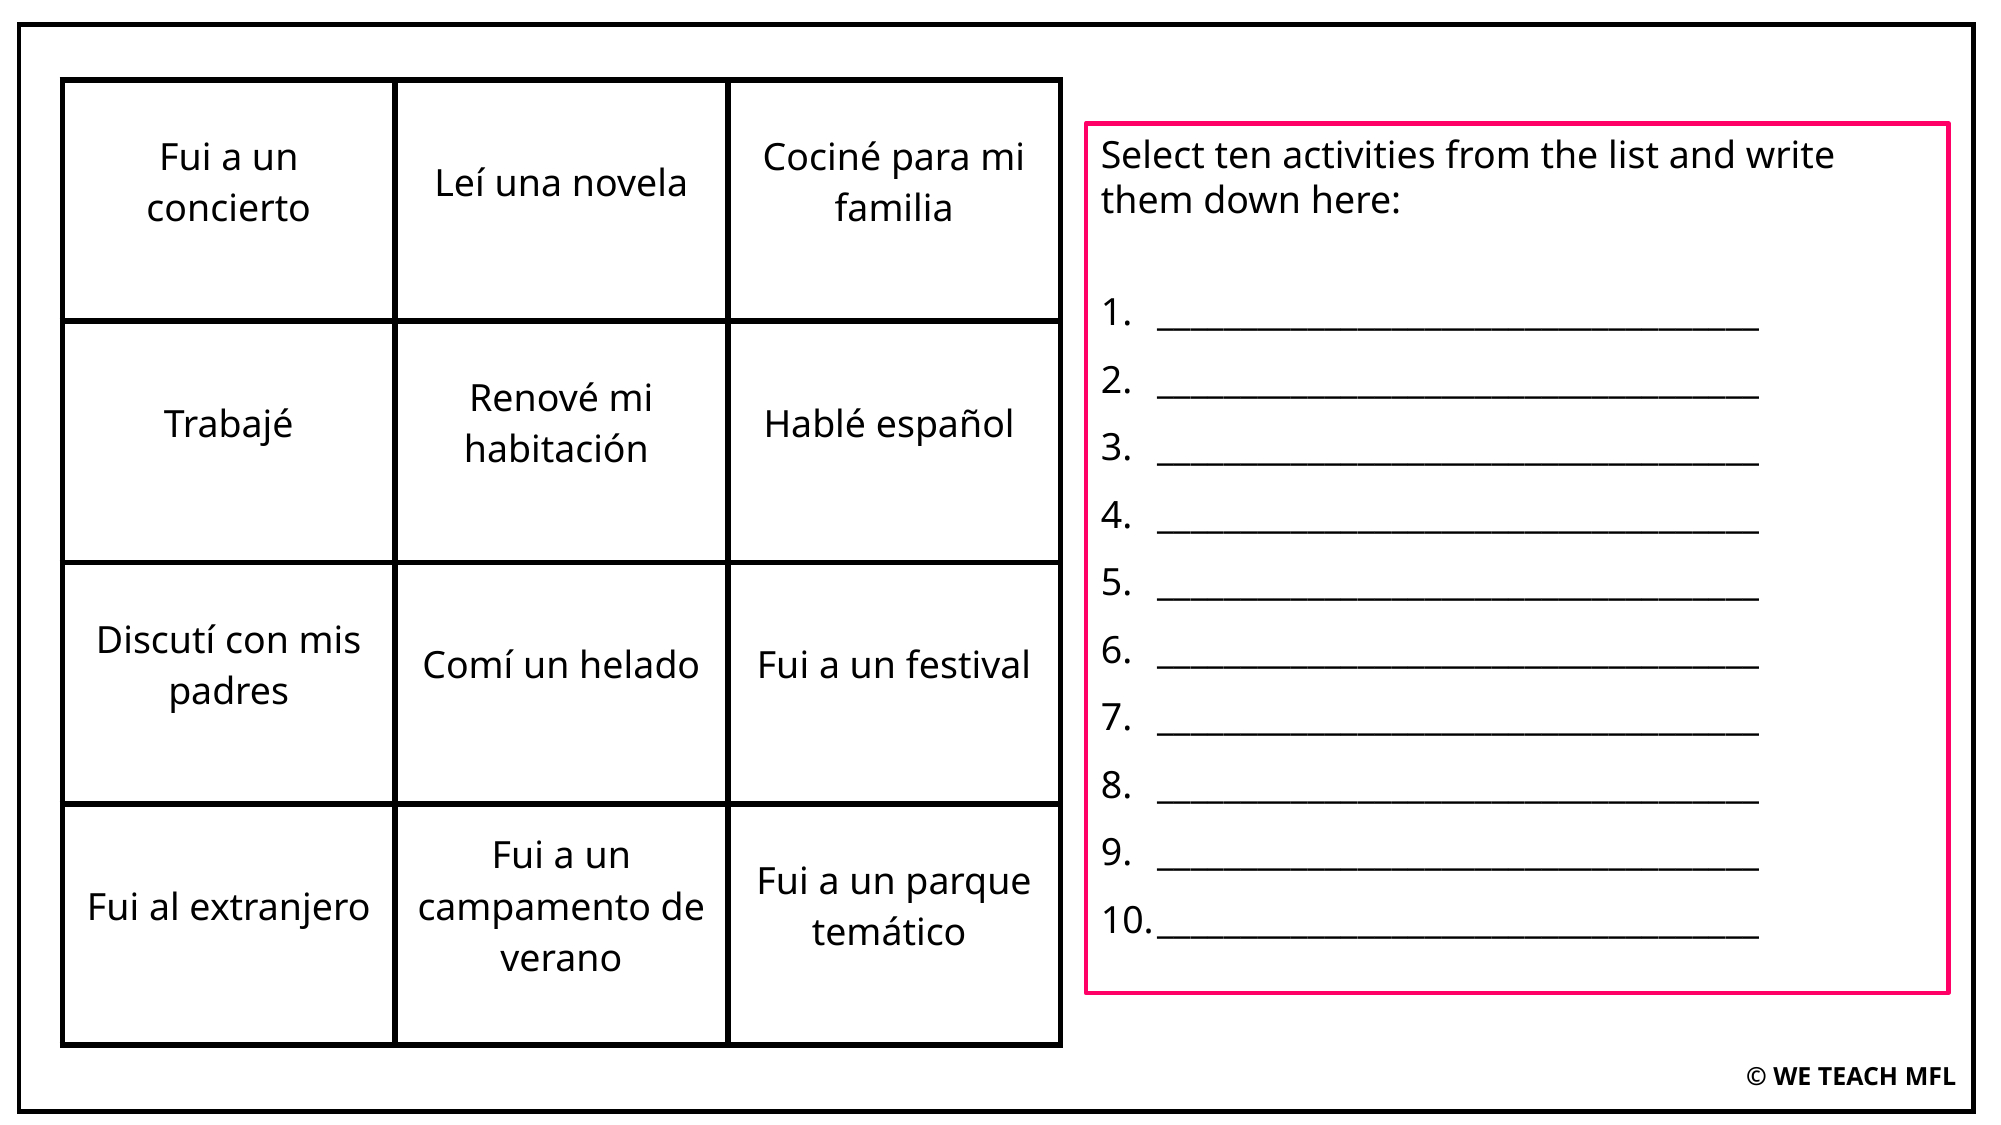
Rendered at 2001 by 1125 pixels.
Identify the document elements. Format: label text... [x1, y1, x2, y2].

text_box Select ten activities from the list and write them down here: ____________________________________ ____________________________________ ____________________________________ ____________________________________ ____________________________________ ____________________________________ ____________________________________ ____________________________________ ____________________________________ ____________________________________ [1086, 123, 1949, 993]
text_box [18, 23, 1975, 1113]
text_box © WE TEACH MFL [1727, 1050, 1974, 1100]
